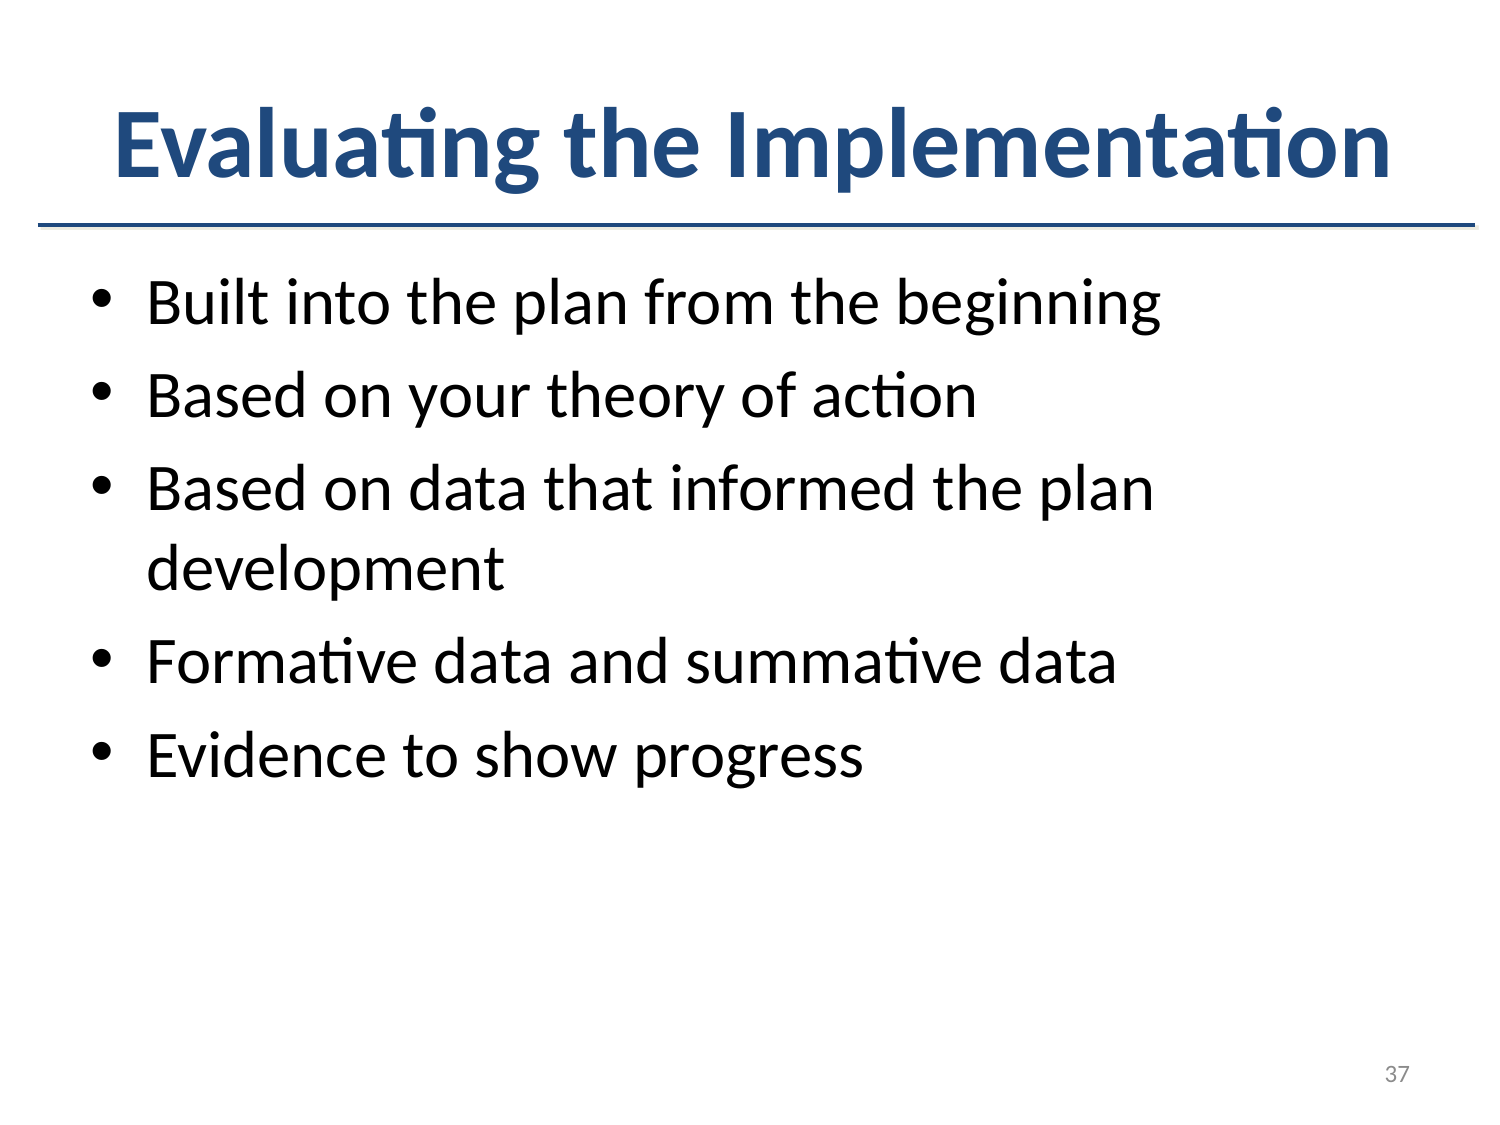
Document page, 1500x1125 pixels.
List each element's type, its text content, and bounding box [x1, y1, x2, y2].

slide_number 37 [1074, 1042, 1425, 1103]
list Built into the plan from the beginning Based on your theory of action Based on data that informed the plan development Formative data and summative data Evidence to show progress [75, 249, 1425, 1005]
title Evaluating the Implementation [79, 62, 1429, 213]
